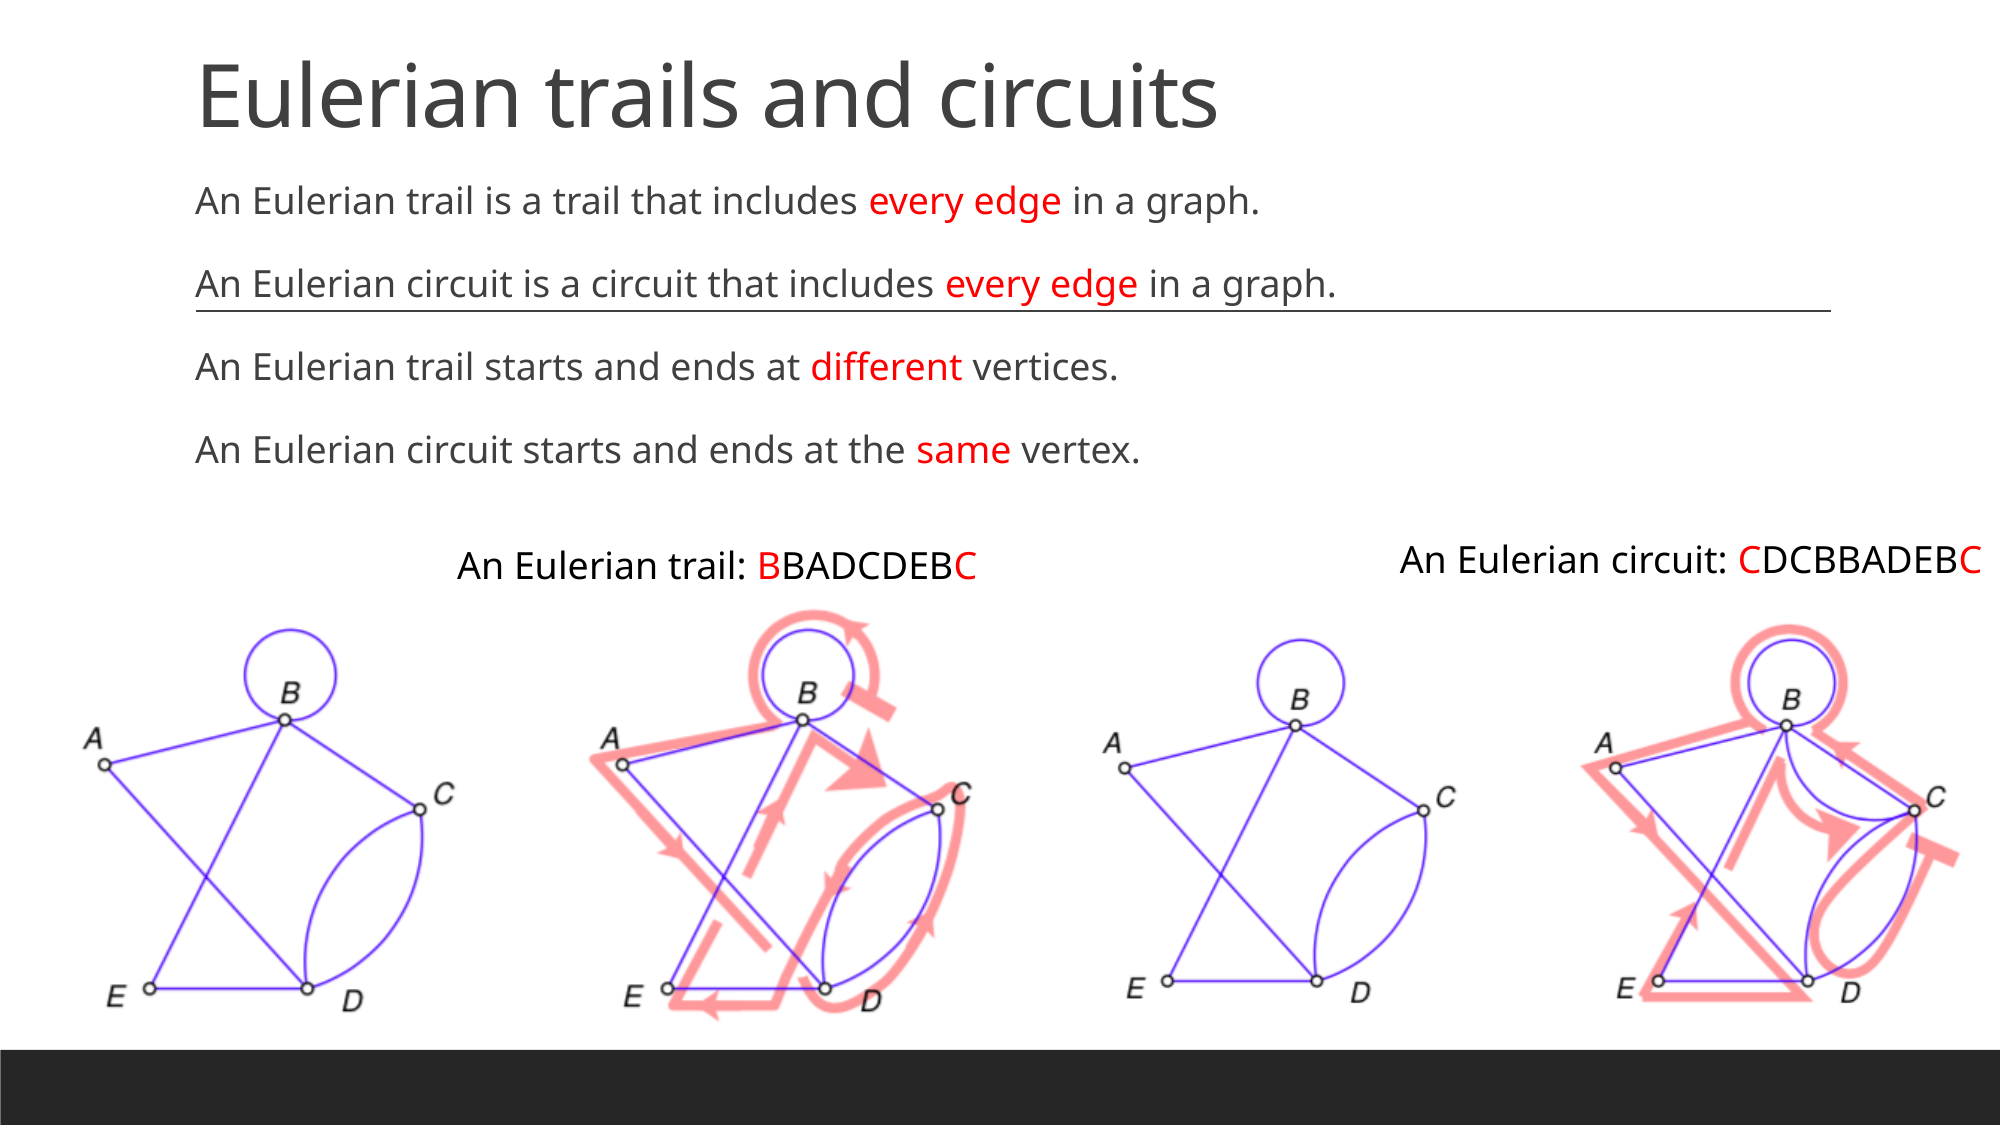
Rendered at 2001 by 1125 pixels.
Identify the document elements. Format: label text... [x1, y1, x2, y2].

picture [1074, 594, 1974, 1034]
title Eulerian trails and circuits [180, 0, 1830, 155]
text_box An Eulerian trail: BBADCDEBC [442, 534, 1002, 595]
picture [24, 561, 989, 1044]
text_box An Eulerian circuit: CDCBBADEBC [1385, 528, 2000, 589]
list An Eulerian trail is a trail that includes every edge in a graph. An Eulerian circuit is a circuit that includes every edge in a graph. An Eulerian trail starts and ends at different vertices. An Eulerian circuit starts and ends at the same vertex. [180, 160, 1830, 777]
